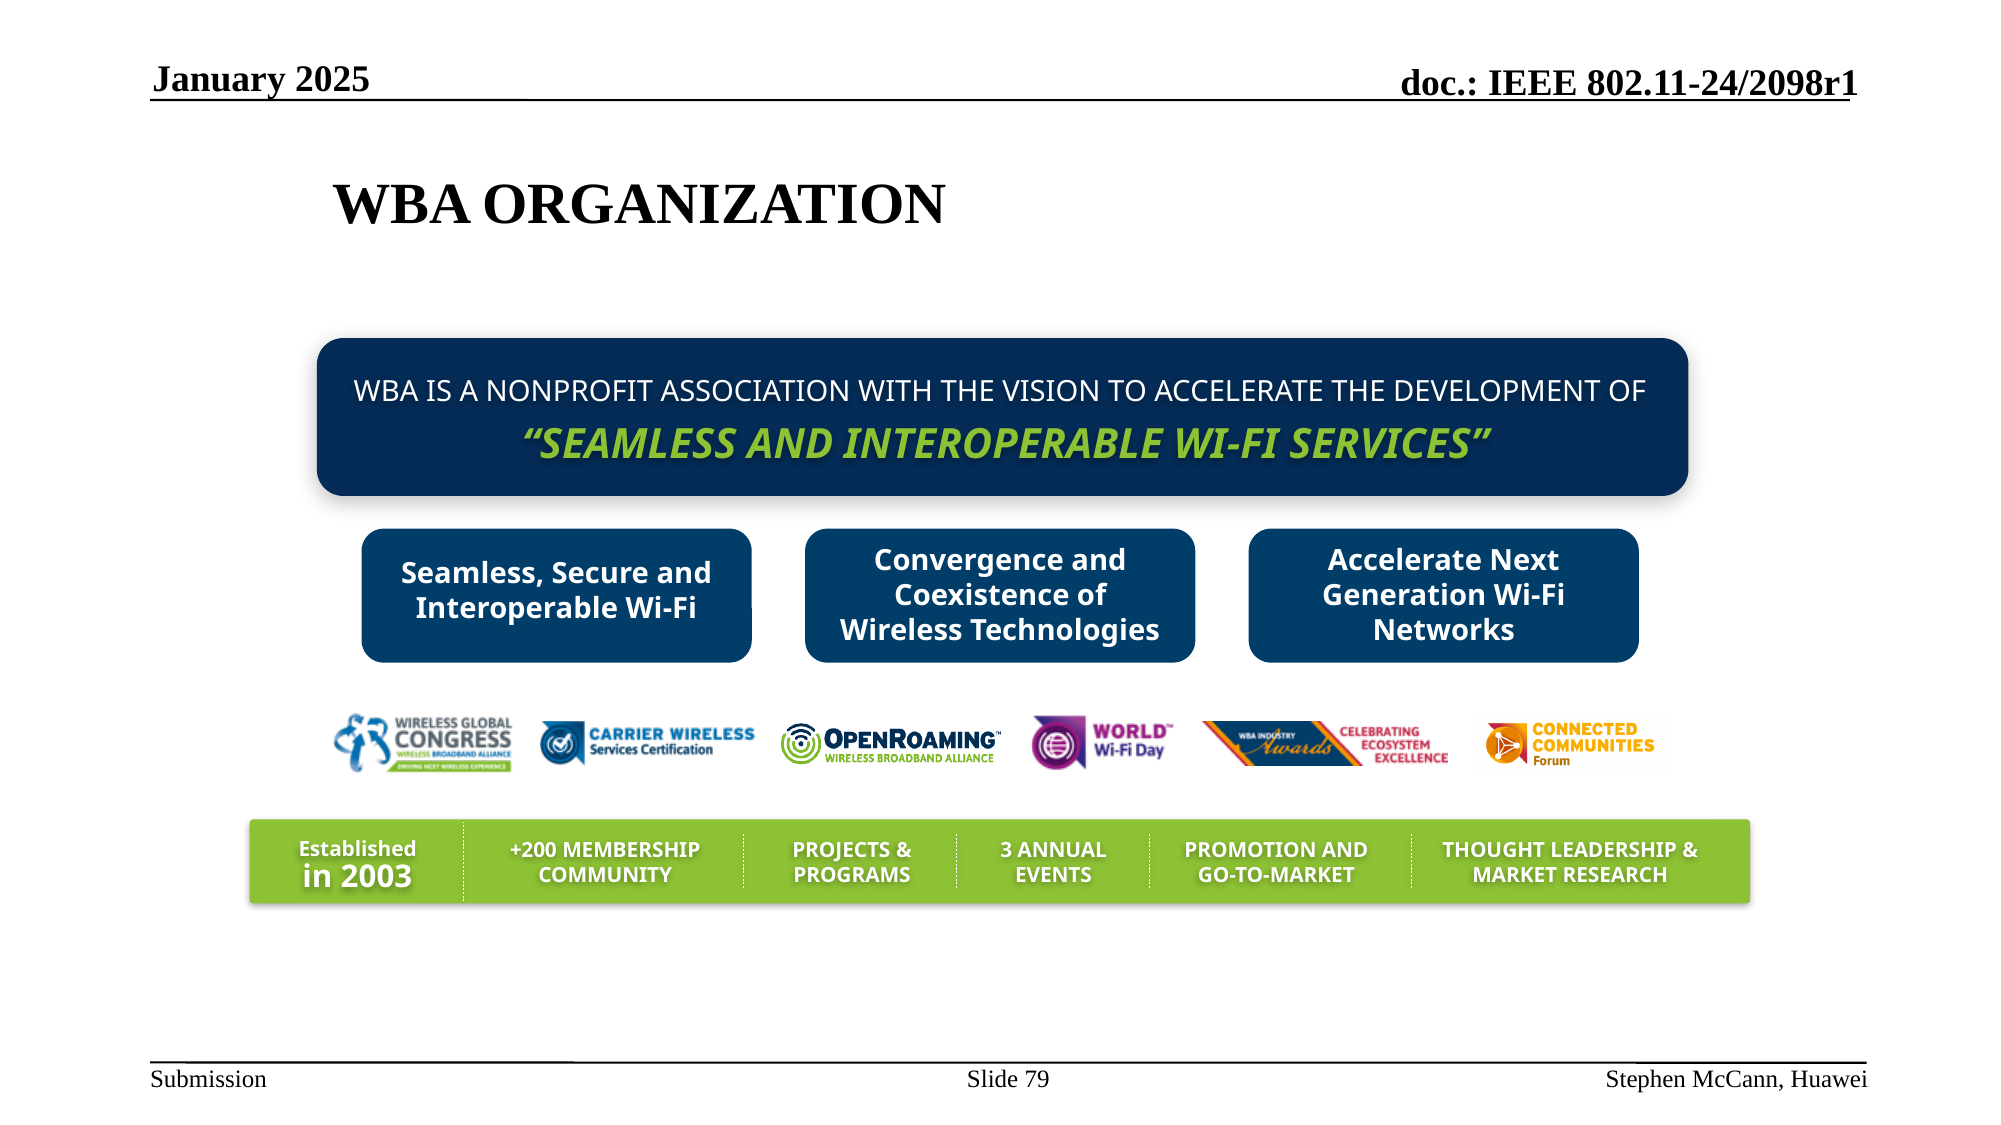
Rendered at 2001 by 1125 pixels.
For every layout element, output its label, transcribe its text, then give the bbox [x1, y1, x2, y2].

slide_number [152, 54, 563, 100]
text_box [332, 711, 1668, 775]
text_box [249, 819, 1751, 904]
title WBA ORGANIZATION [316, 112, 1638, 288]
slide_number Slide 79 [950, 1061, 1067, 1123]
footer Stephen McCann, Huawei [1171, 1061, 1869, 1093]
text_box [361, 528, 1640, 663]
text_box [250, 337, 1750, 497]
